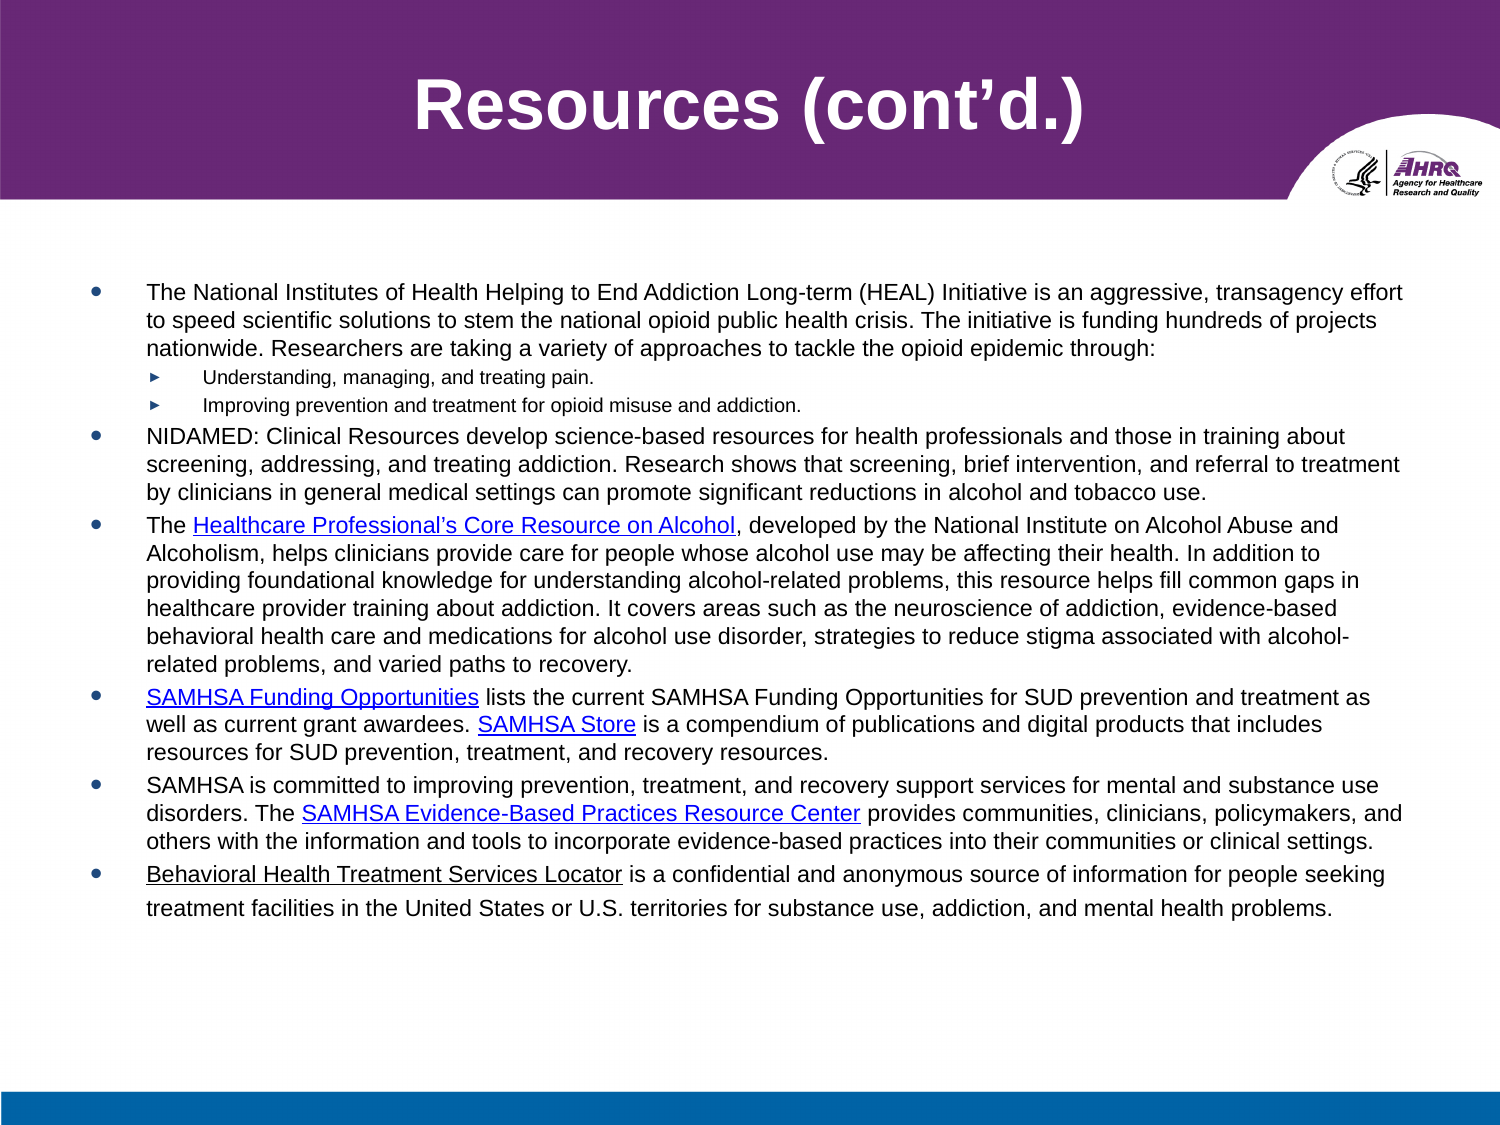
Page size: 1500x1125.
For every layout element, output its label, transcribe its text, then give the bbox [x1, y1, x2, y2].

picture [0, 0, 1500, 1125]
list The National Institutes of Health Helping to End Addiction Long-term (HEAL) Initiative is an aggressive, transagency effort to speed scientific solutions to stem the national opioid public health crisis. The initiative is funding hundreds of projects nationwide. Researchers are taking a variety of approaches to tackle the opioid epidemic through: Understanding, managing, and treating pain. Improving prevention and treatment for opioid misuse and addiction. NIDAMED: Clinical Resources develop science-based resources for health professionals and those in training about screening, addressing, and treating addiction. Research shows that screening, brief intervention, and referral to treatment by clinicians in general medical settings can promote significant reductions in alcohol and tobacco use. The Healthcare Professional’s Core Resource on Alcohol, developed by the National Institute on Alcohol Abuse and Alcoholism, helps clinicians provide care for people whose alcohol use may be affecting their health. In addition to providing foundational knowledge for understanding alcohol-related problems, this resource helps fill common gaps in healthcare provider training about addiction. It covers areas such as the neuroscience of addiction, evidence-based behavioral health care and medications for alcohol use disorder, strategies to reduce stigma associated with alcohol-related problems, and varied paths to recovery. SAMHSA Funding Opportunities lists the current SAMHSA Funding Opportunities for SUD prevention and treatment as well as current grant awardees. SAMHSA Store is a compendium of publications and digital products that includes resources for SUD prevention, treatment, and recovery resources. SAMHSA is committed to improving prevention, treatment, and recovery support services for mental and substance use disorders. The SAMHSA Evidence-Based Practices Resource Center provides communities, clinicians, policymakers, and others with the information and tools to incorporate evidence-based practices into their communities or clinical settings. Behavioral Health Treatment Services Locator is a confidential and anonymous source of information for people seeking treatment facilities in the United States or U.S. territories for substance use, addiction, and mental health problems. [75, 270, 1425, 1013]
title Resources (cont’d.) [206, 50, 1294, 152]
